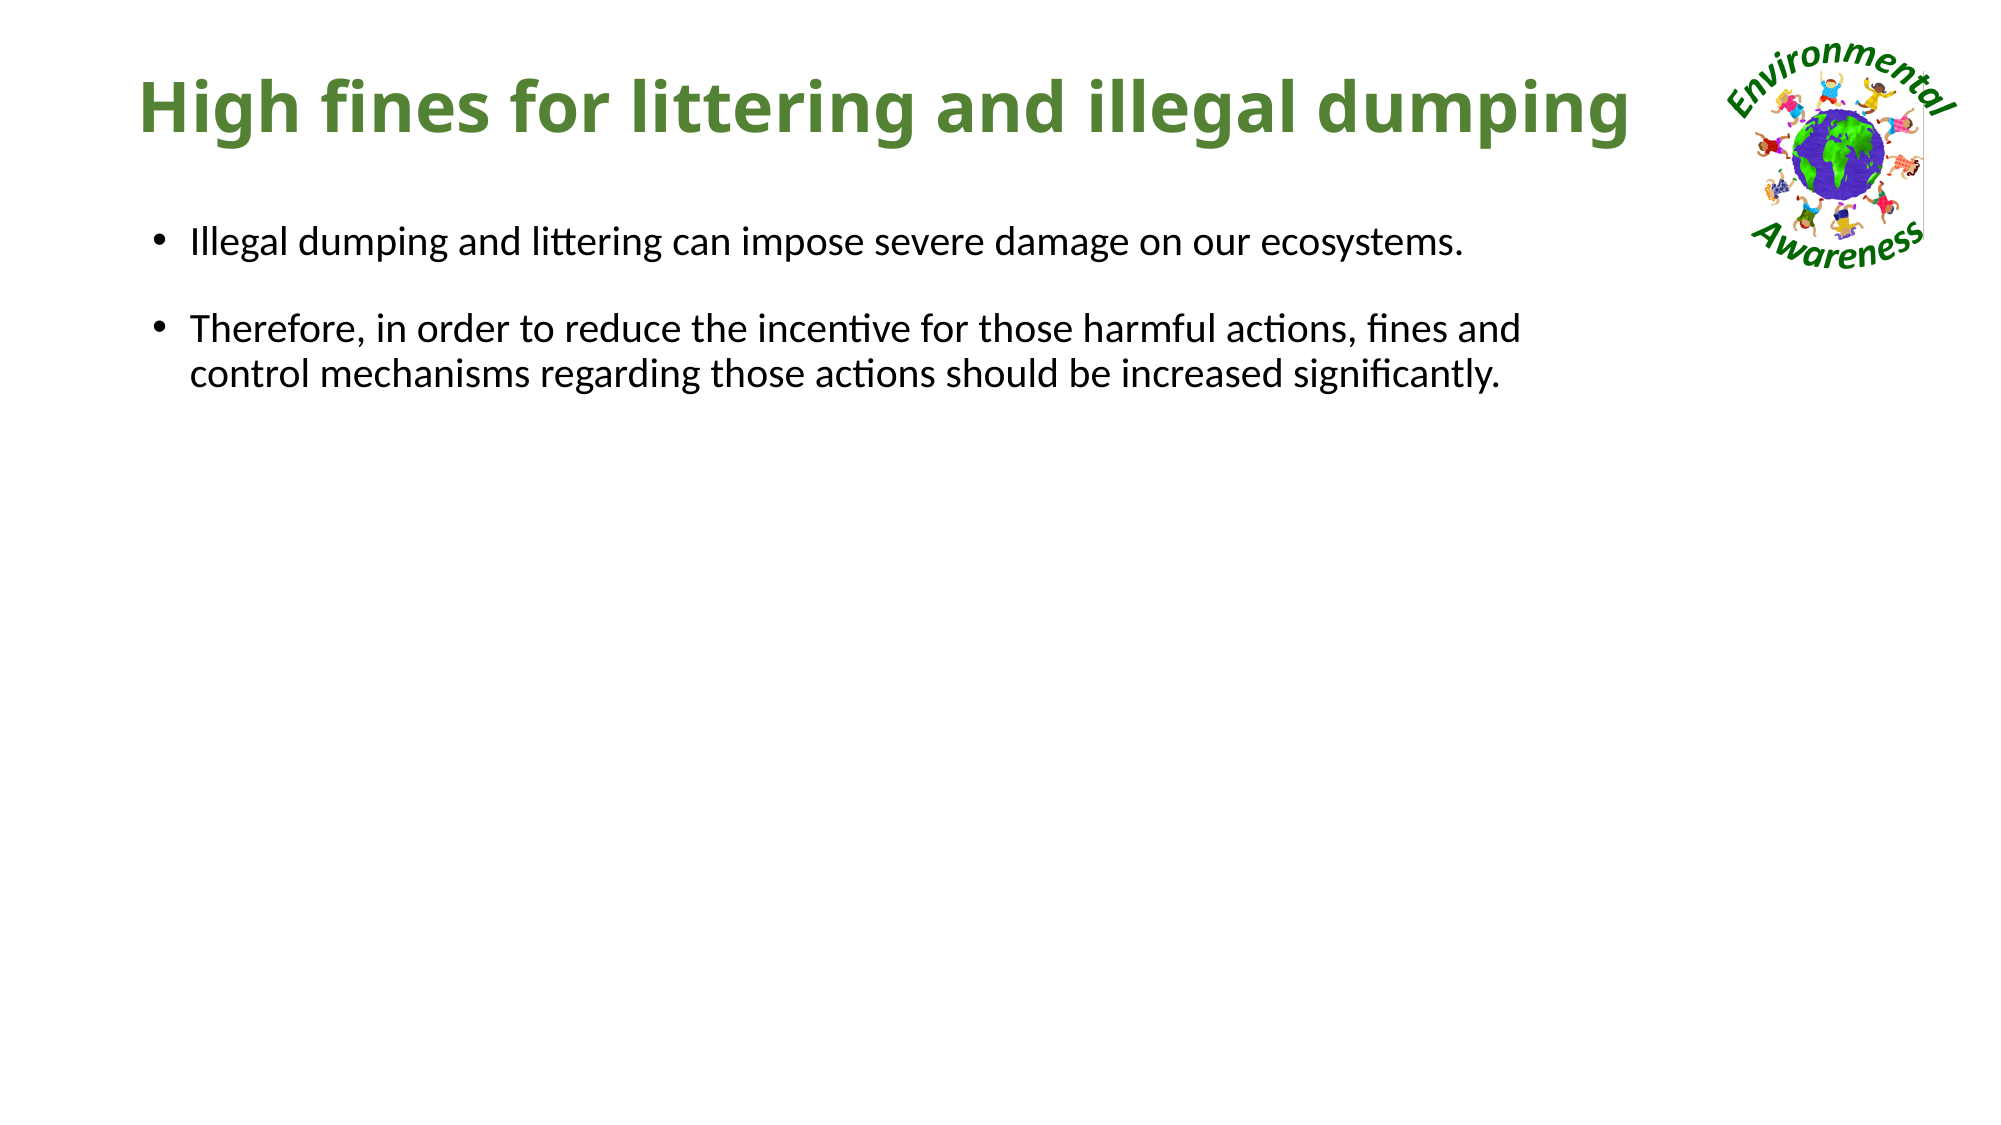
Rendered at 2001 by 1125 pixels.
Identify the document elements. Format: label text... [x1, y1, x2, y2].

list Illegal dumping and littering can impose severe damage on our ecosystems. Therefore, in order to reduce the incentive for those harmful actions, fines and control mechanisms regarding those actions should be increased significantly. [137, 212, 1650, 1021]
title High fines for littering and illegal dumping [122, 59, 1650, 160]
picture [1716, 35, 1962, 278]
